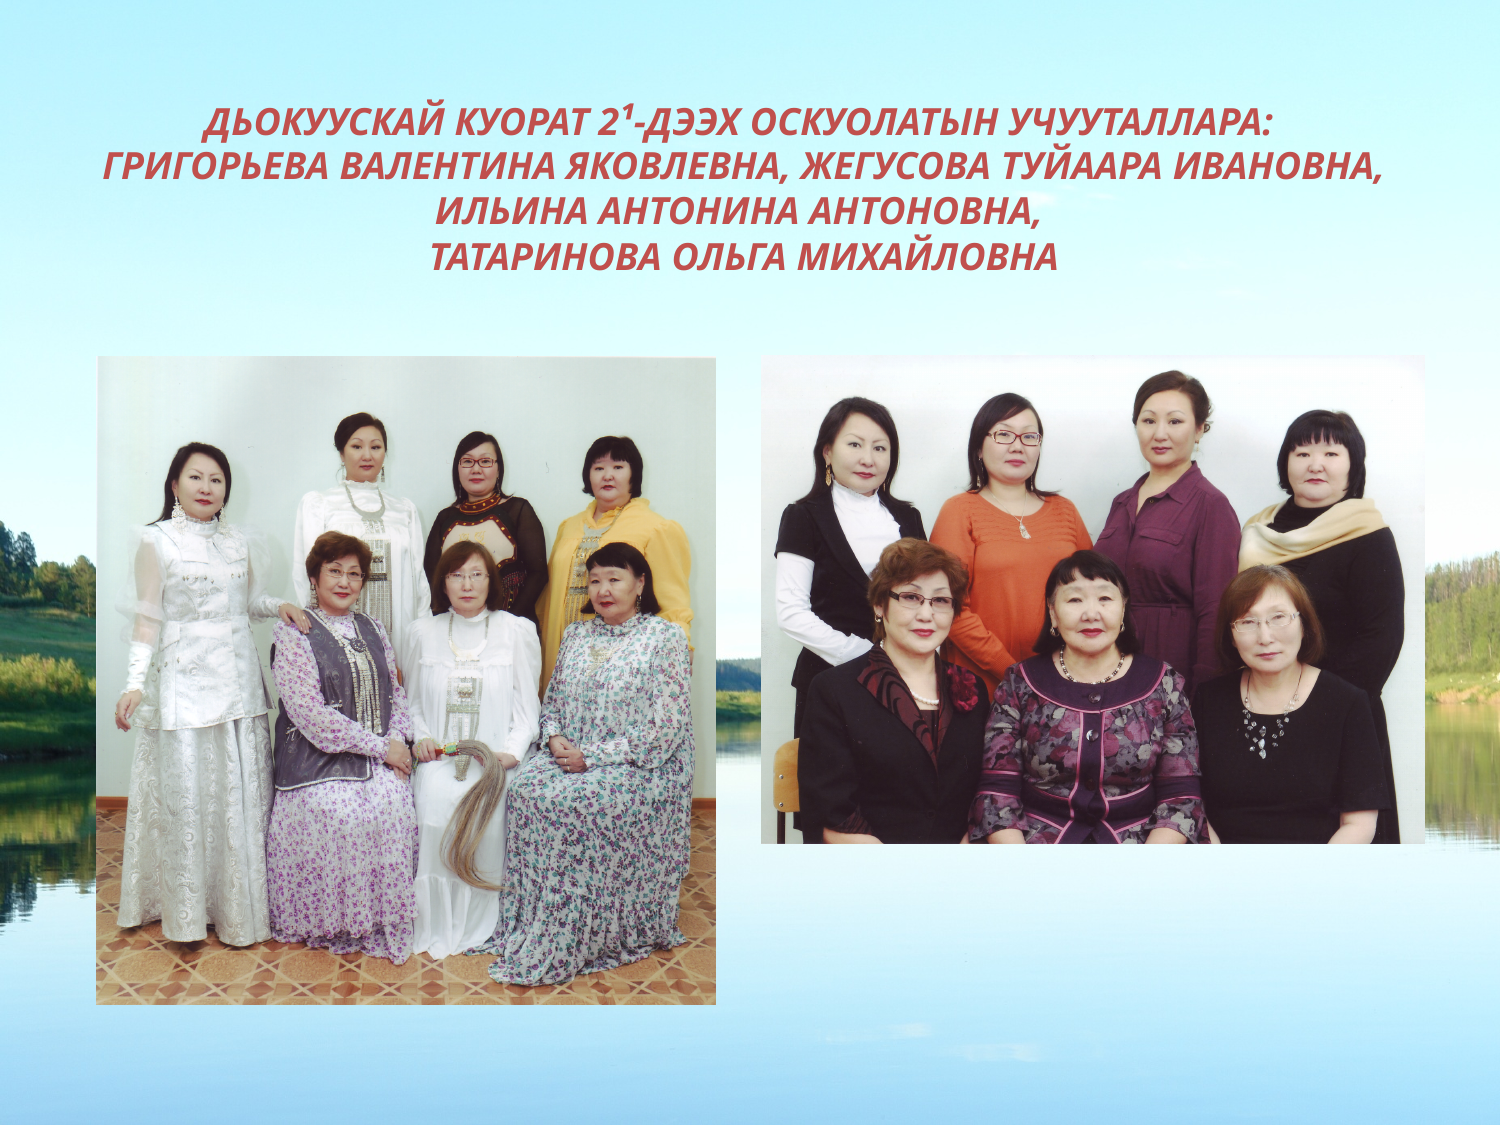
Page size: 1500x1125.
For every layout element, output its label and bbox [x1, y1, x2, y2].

list [96, 356, 717, 1006]
picture [0, 0, 1500, 1125]
list [761, 355, 1426, 844]
